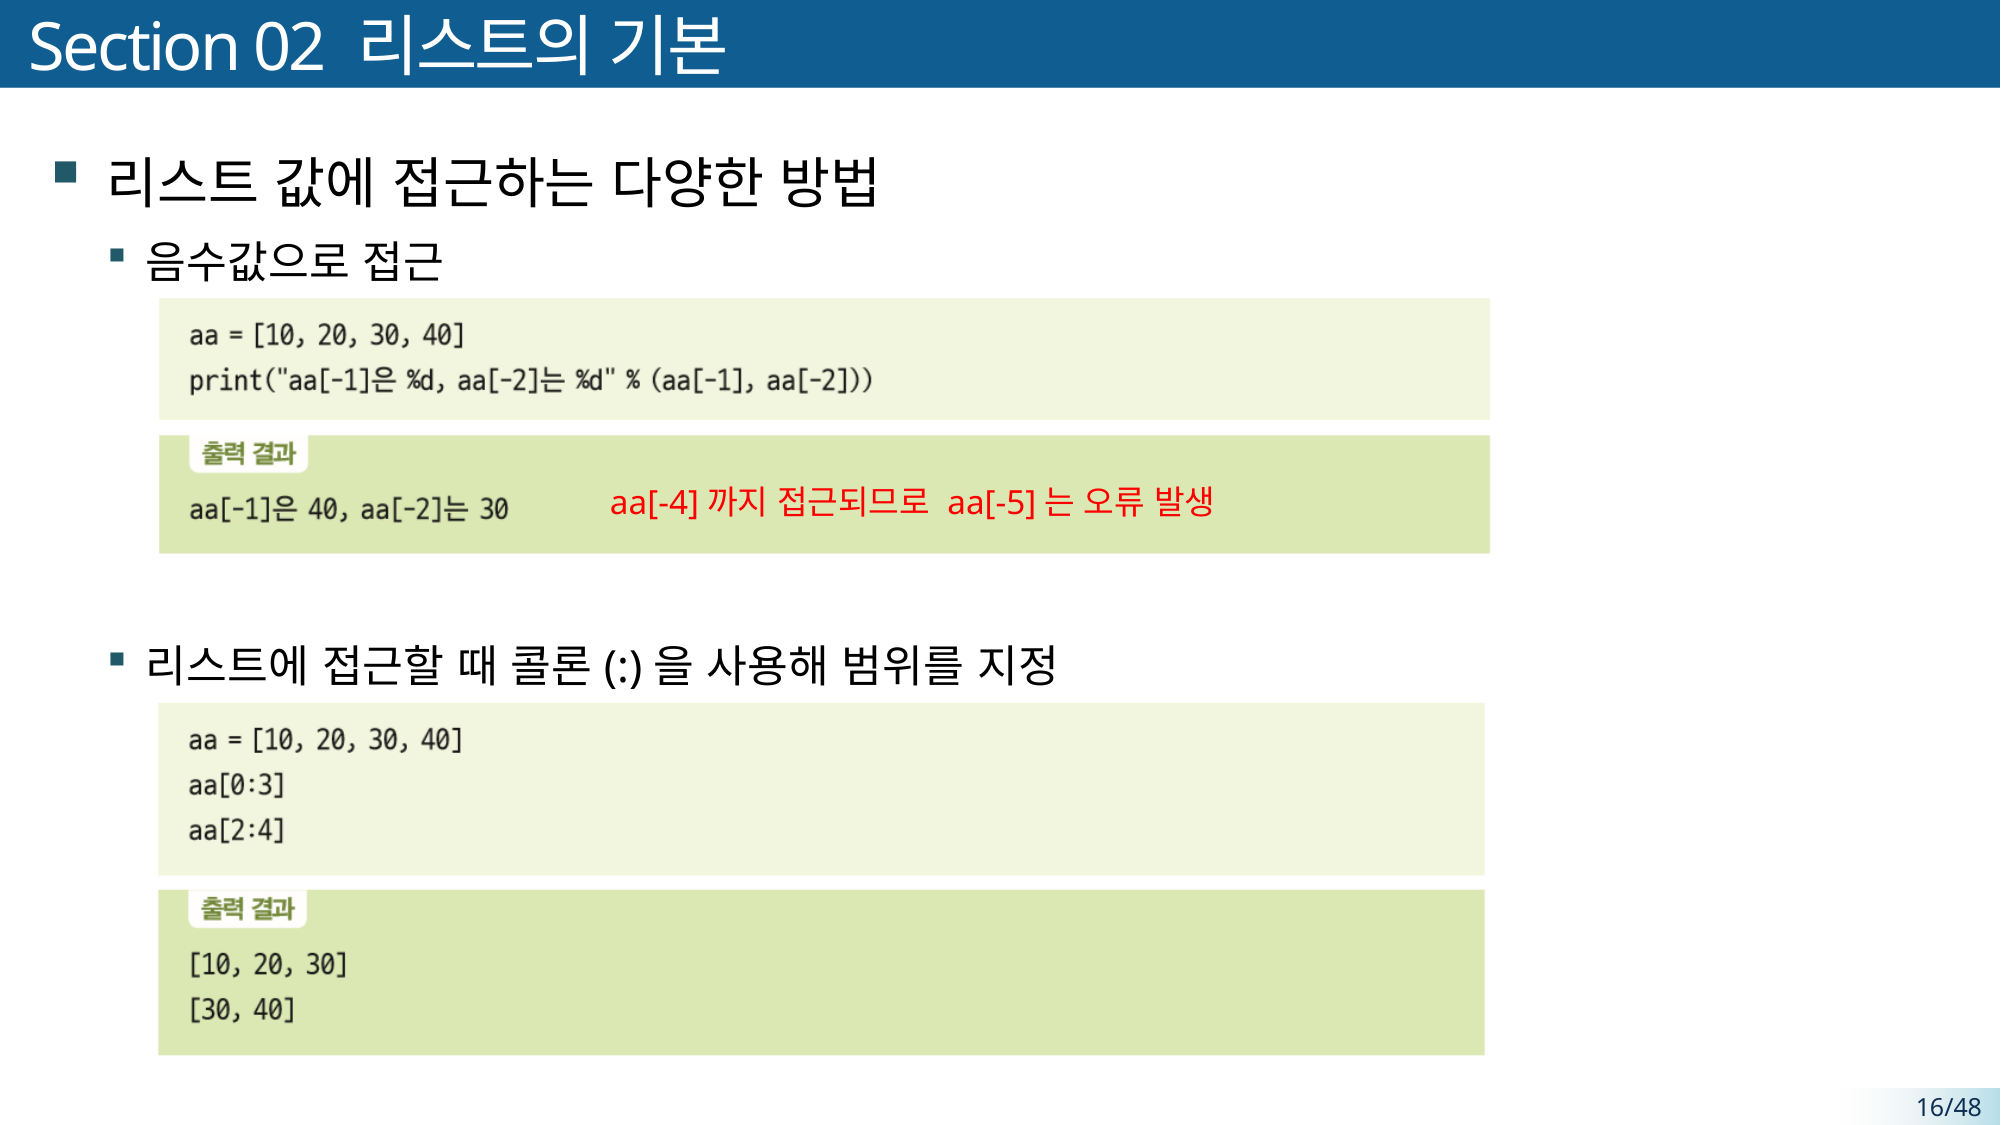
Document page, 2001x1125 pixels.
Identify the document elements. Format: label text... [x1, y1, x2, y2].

list 리스트 값에 접근하는 다양한 방법 음수값으로 접근 리스트에 접근할 때 콜론(:)을 사용해 범위를 지정 [13, 126, 1975, 1057]
picture [148, 697, 1491, 1060]
title Section 02 리스트의 기본 [13, 4, 1717, 83]
picture [150, 290, 1495, 557]
